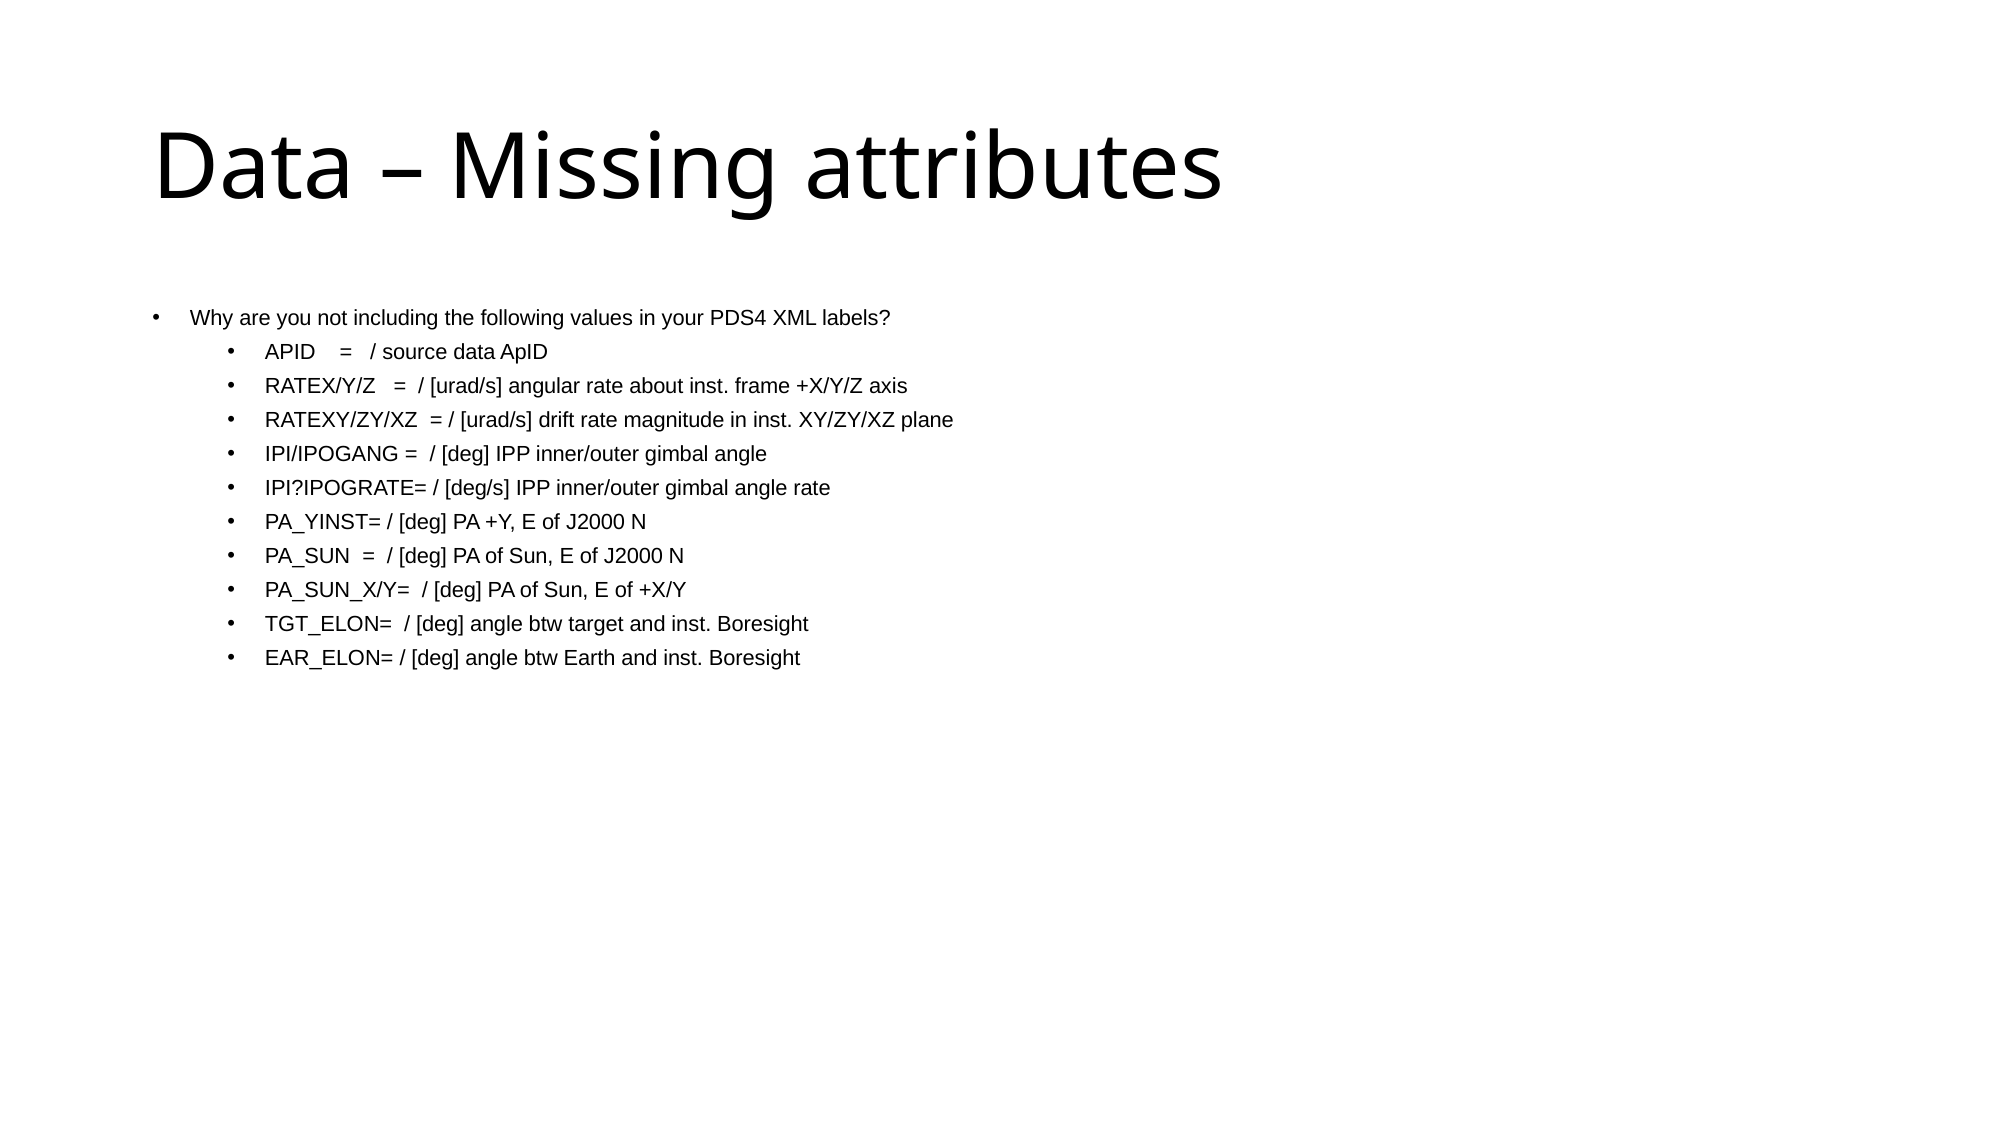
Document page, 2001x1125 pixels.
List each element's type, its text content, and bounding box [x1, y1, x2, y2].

list Why are you not including the following values in your PDS4 XML labels? APID = / source data ApID RATEX/Y/Z = / [urad/s] angular rate about inst. frame +X/Y/Z axis RATEXY/ZY/XZ = / [urad/s] drift rate magnitude in inst. XY/ZY/XZ plane IPI/IPOGANG = / [deg] IPP inner/outer gimbal angle IPI?IPOGRATE= / [deg/s] IPP inner/outer gimbal angle rate PA_YINST= / [deg] PA +Y, E of J2000 N PA_SUN = / [deg] PA of Sun, E of J2000 N PA_SUN_X/Y= / [deg] PA of Sun, E of +X/Y TGT_ELON= / [deg] angle btw target and inst. Boresight EAR_ELON= / [deg] angle btw Earth and inst. Boresight [137, 299, 1863, 1066]
title Data – Missing attributes [137, 59, 1863, 278]
